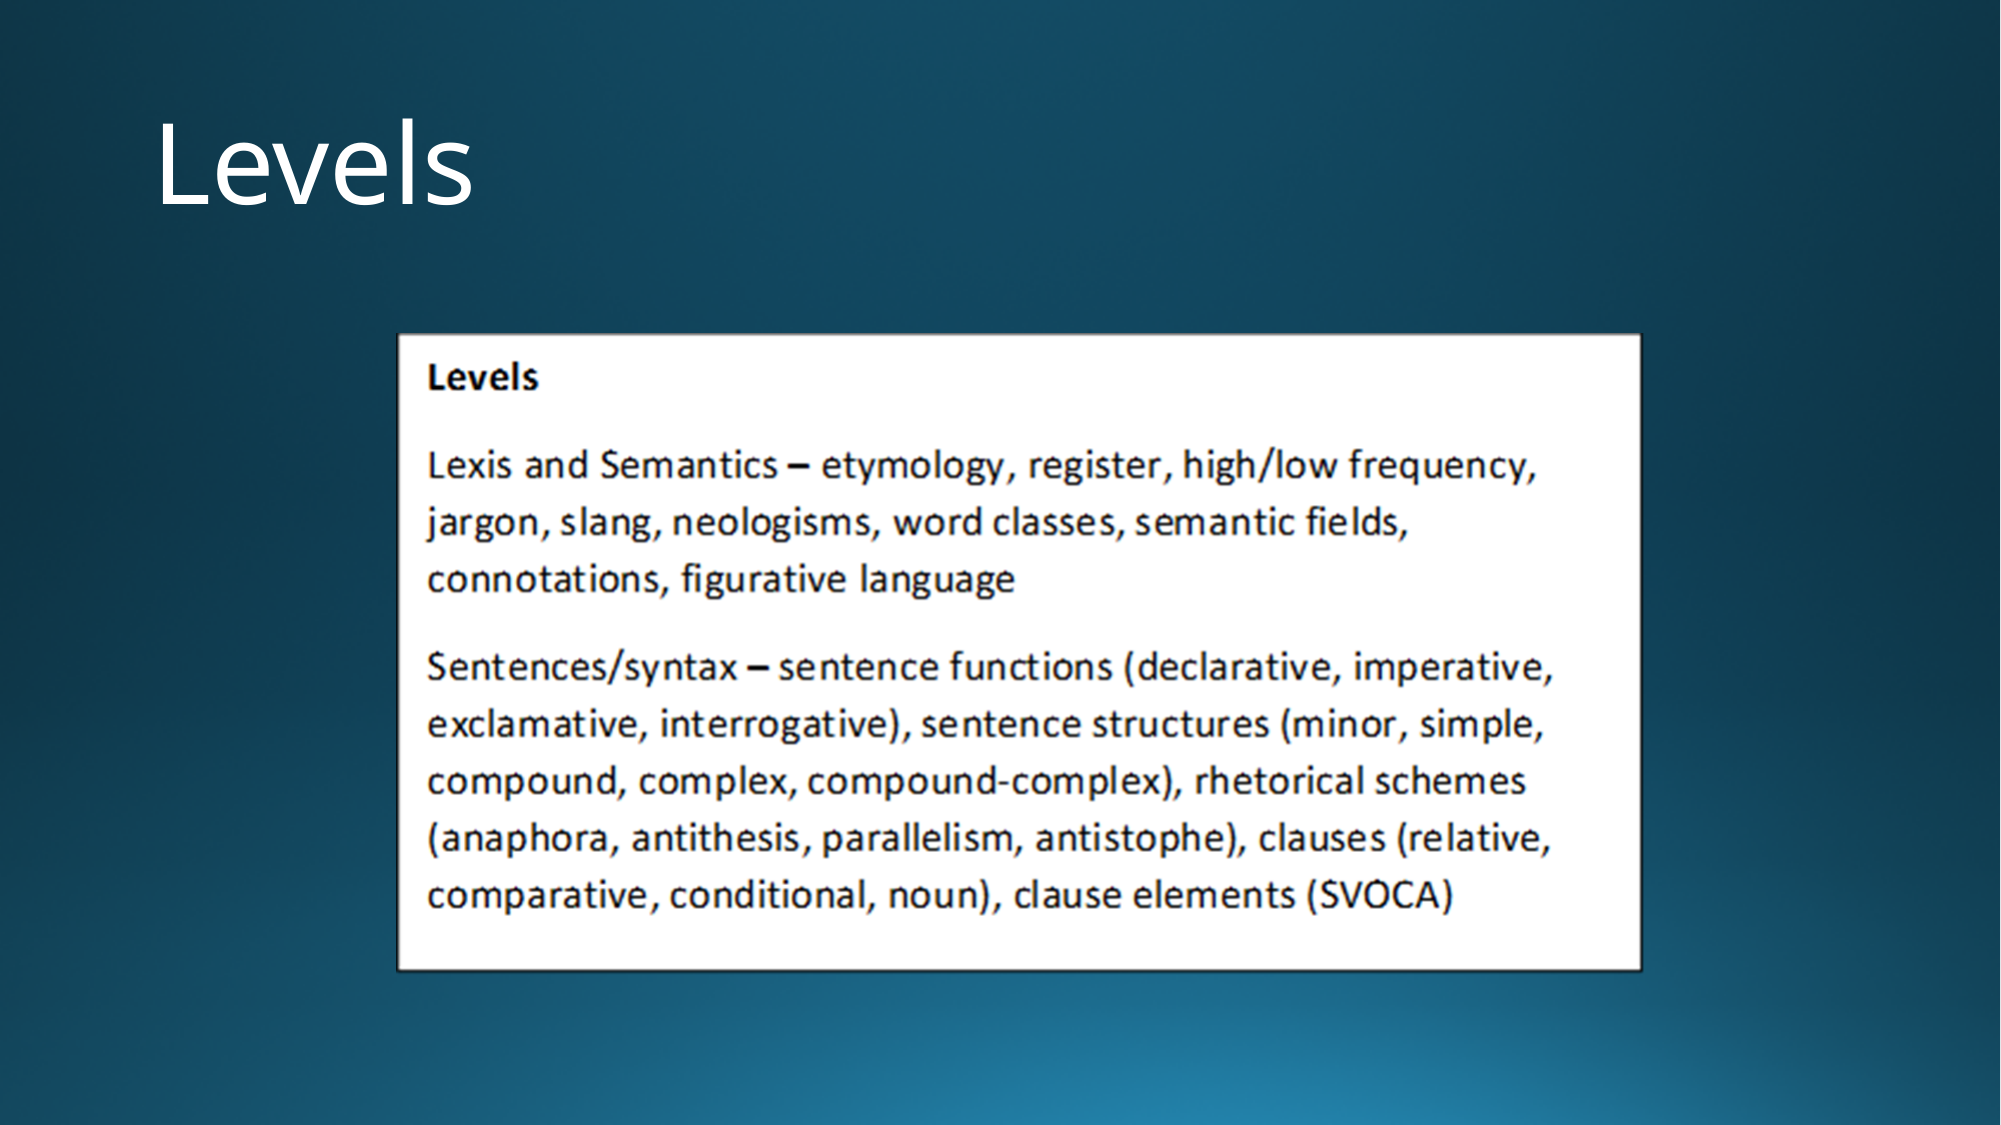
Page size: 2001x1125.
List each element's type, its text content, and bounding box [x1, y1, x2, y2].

title Levels [137, 59, 1863, 278]
picture [0, 0, 2001, 1125]
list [396, 333, 1650, 979]
